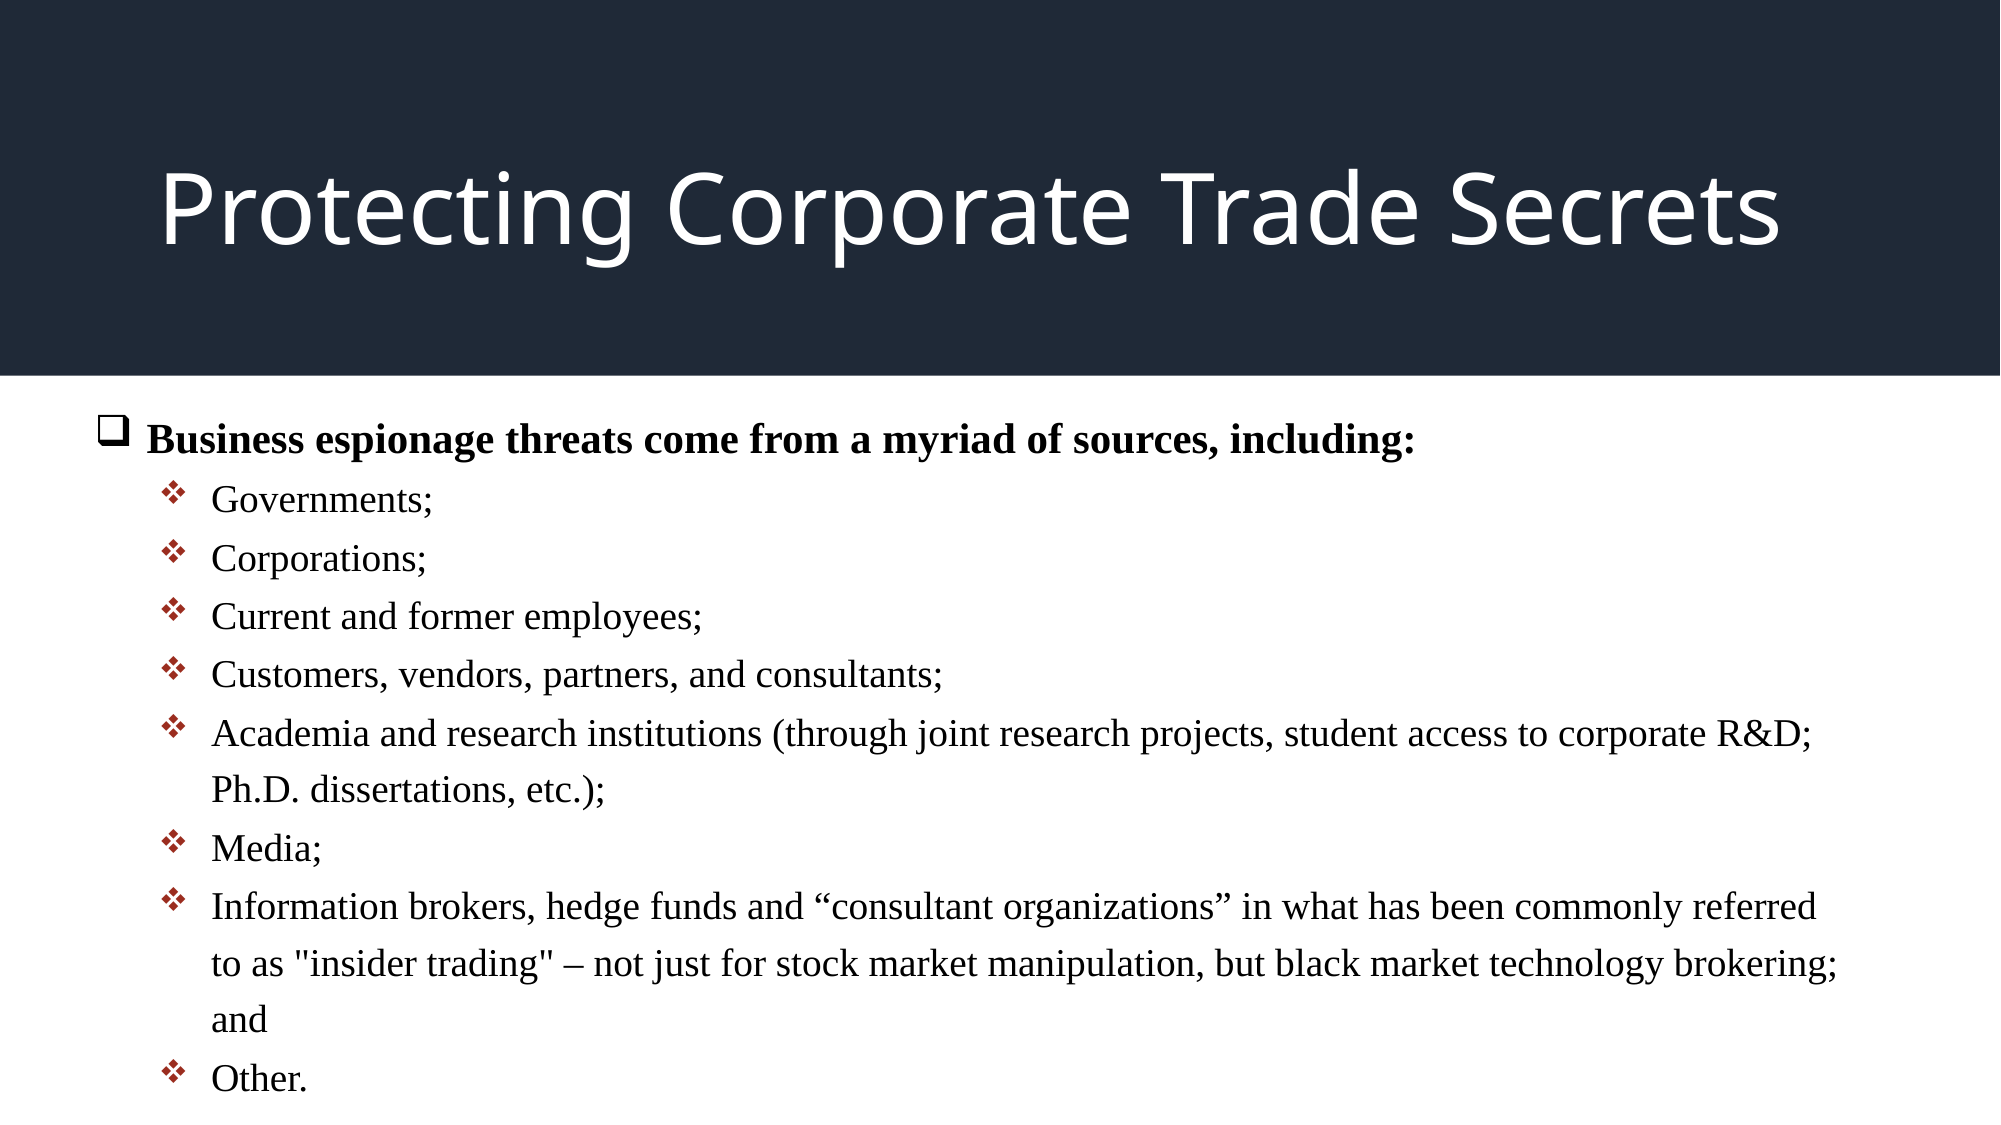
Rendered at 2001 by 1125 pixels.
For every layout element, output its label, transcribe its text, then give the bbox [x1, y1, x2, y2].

title Protecting Corporate Trade Secrets [79, 111, 1863, 272]
list Business espionage threats come from a myriad of sources, including: Governments; Corporations; Current and former employees; Customers, vendors, partners, and consultants; Academia and research institutions (through joint research projects, student access to corporate R&D; Ph.D. dissertations, etc.); Media; Information brokers, hedge funds and “consultant organizations” in what has been commonly referred to as "insider trading" – not just for stock market manipulation, but black market technology brokering; and Other. [79, 393, 1863, 1111]
